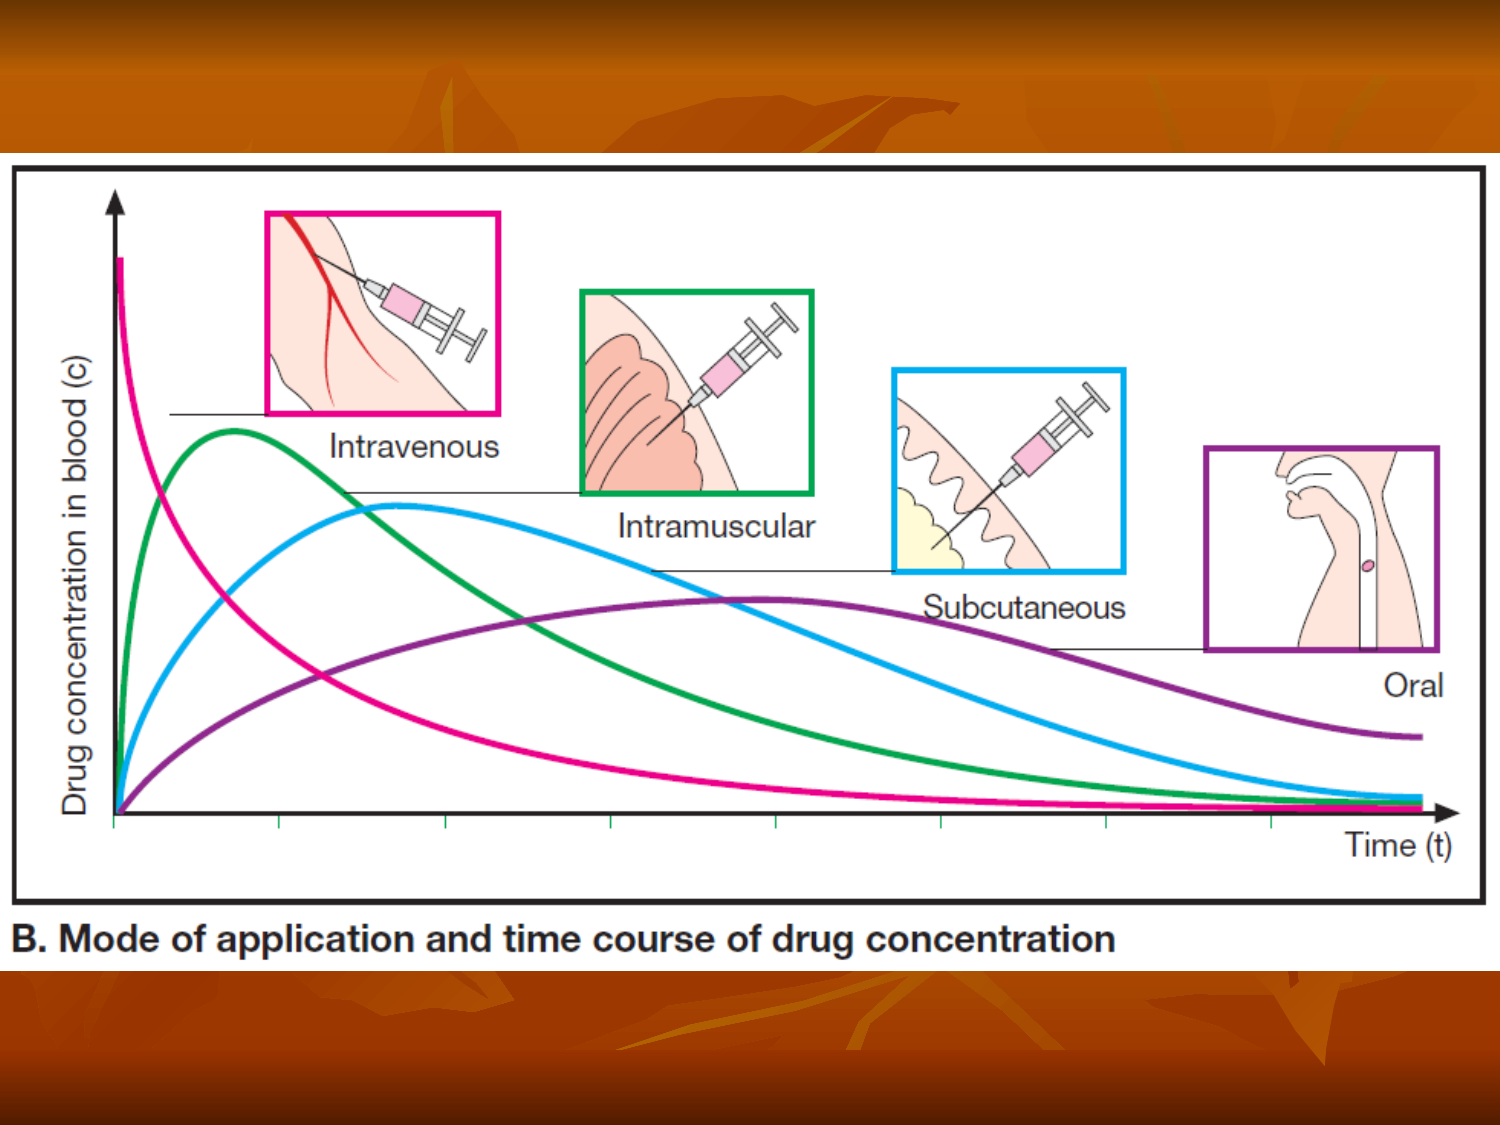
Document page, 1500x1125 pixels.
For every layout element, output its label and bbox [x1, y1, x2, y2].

picture [0, 153, 1500, 972]
